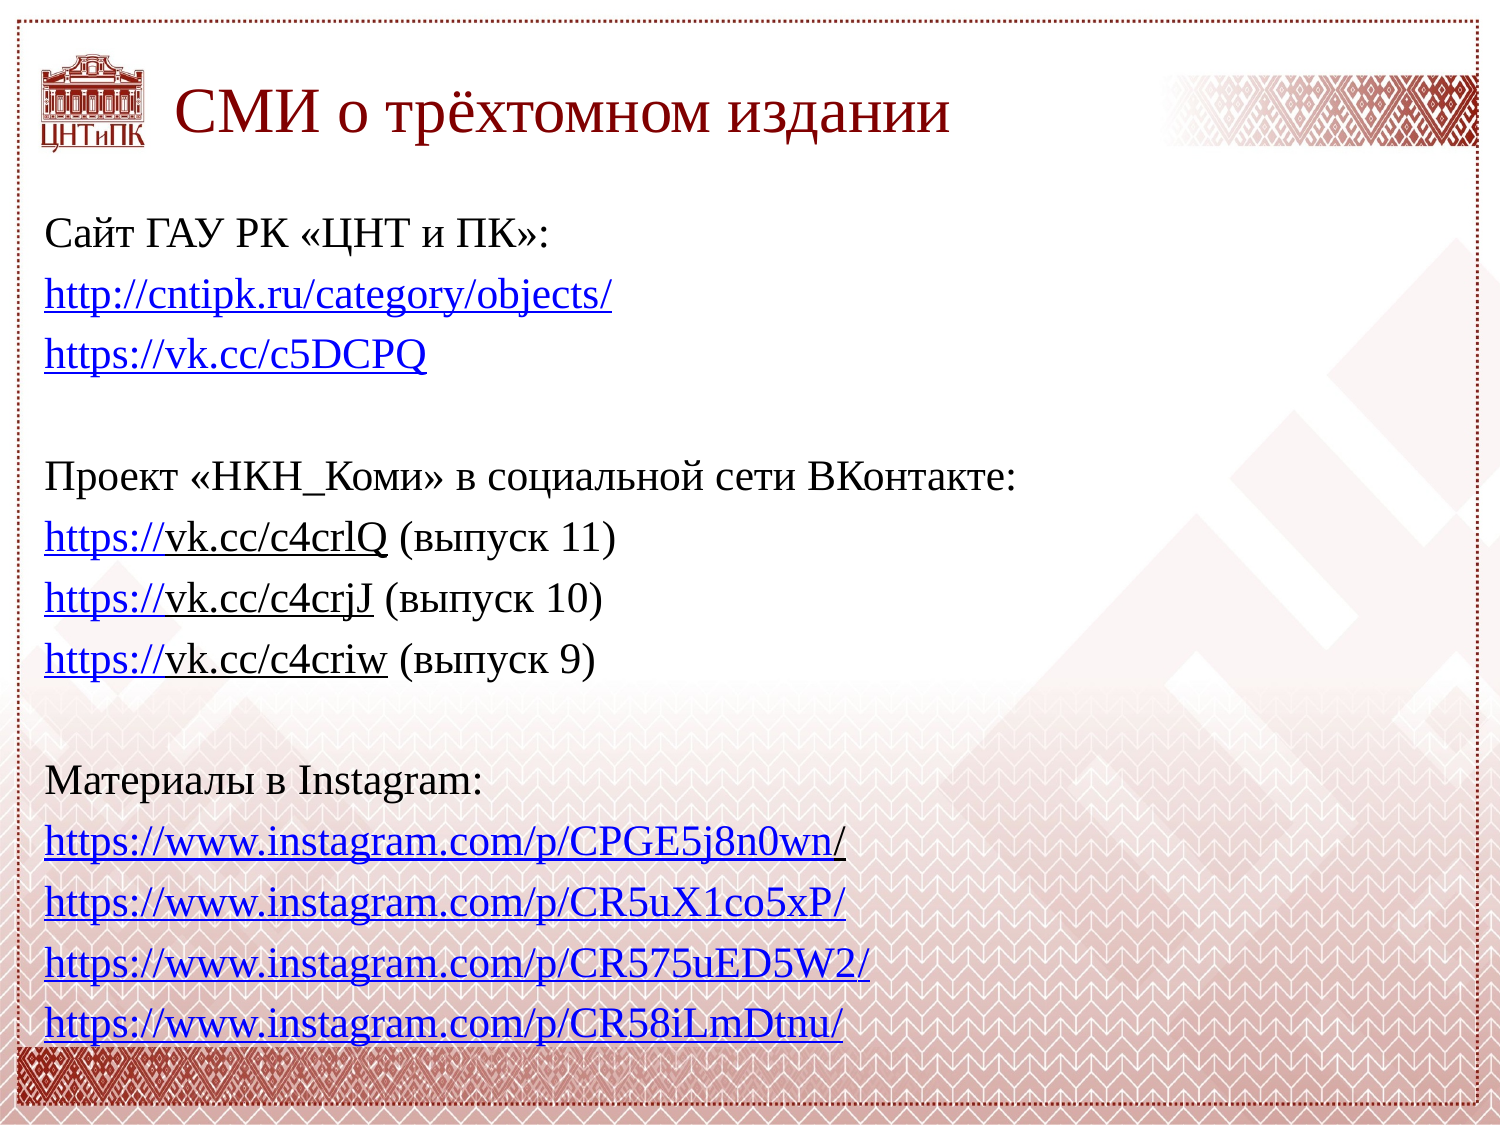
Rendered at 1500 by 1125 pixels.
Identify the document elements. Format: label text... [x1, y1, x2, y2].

list Сайт ГАУ РК «ЦНТ и ПК»: http://cntipk.ru/category/objects/ https://vk.cc/c5DCPQ Проект «НКН_Коми» в социальной сети ВКонтакте: https://vk.cc/c4crlQ (выпуск 11) https://vk.cc/c4crjJ (выпуск 10) https://vk.cc/c4criw (выпуск 9) Материалы в Instagram: https://www.instagram.com/p/CPGE5j8n0wn/ https://www.instagram.com/p/CR5uX1co5xP/ https://www.instagram.com/p/CR575uED5W2/ https://www.instagram.com/p/CR58iLmDtnu/ [29, 196, 1459, 1059]
title СМИ о трёхтомном издании [159, 30, 1425, 183]
picture [0, 0, 1500, 1125]
